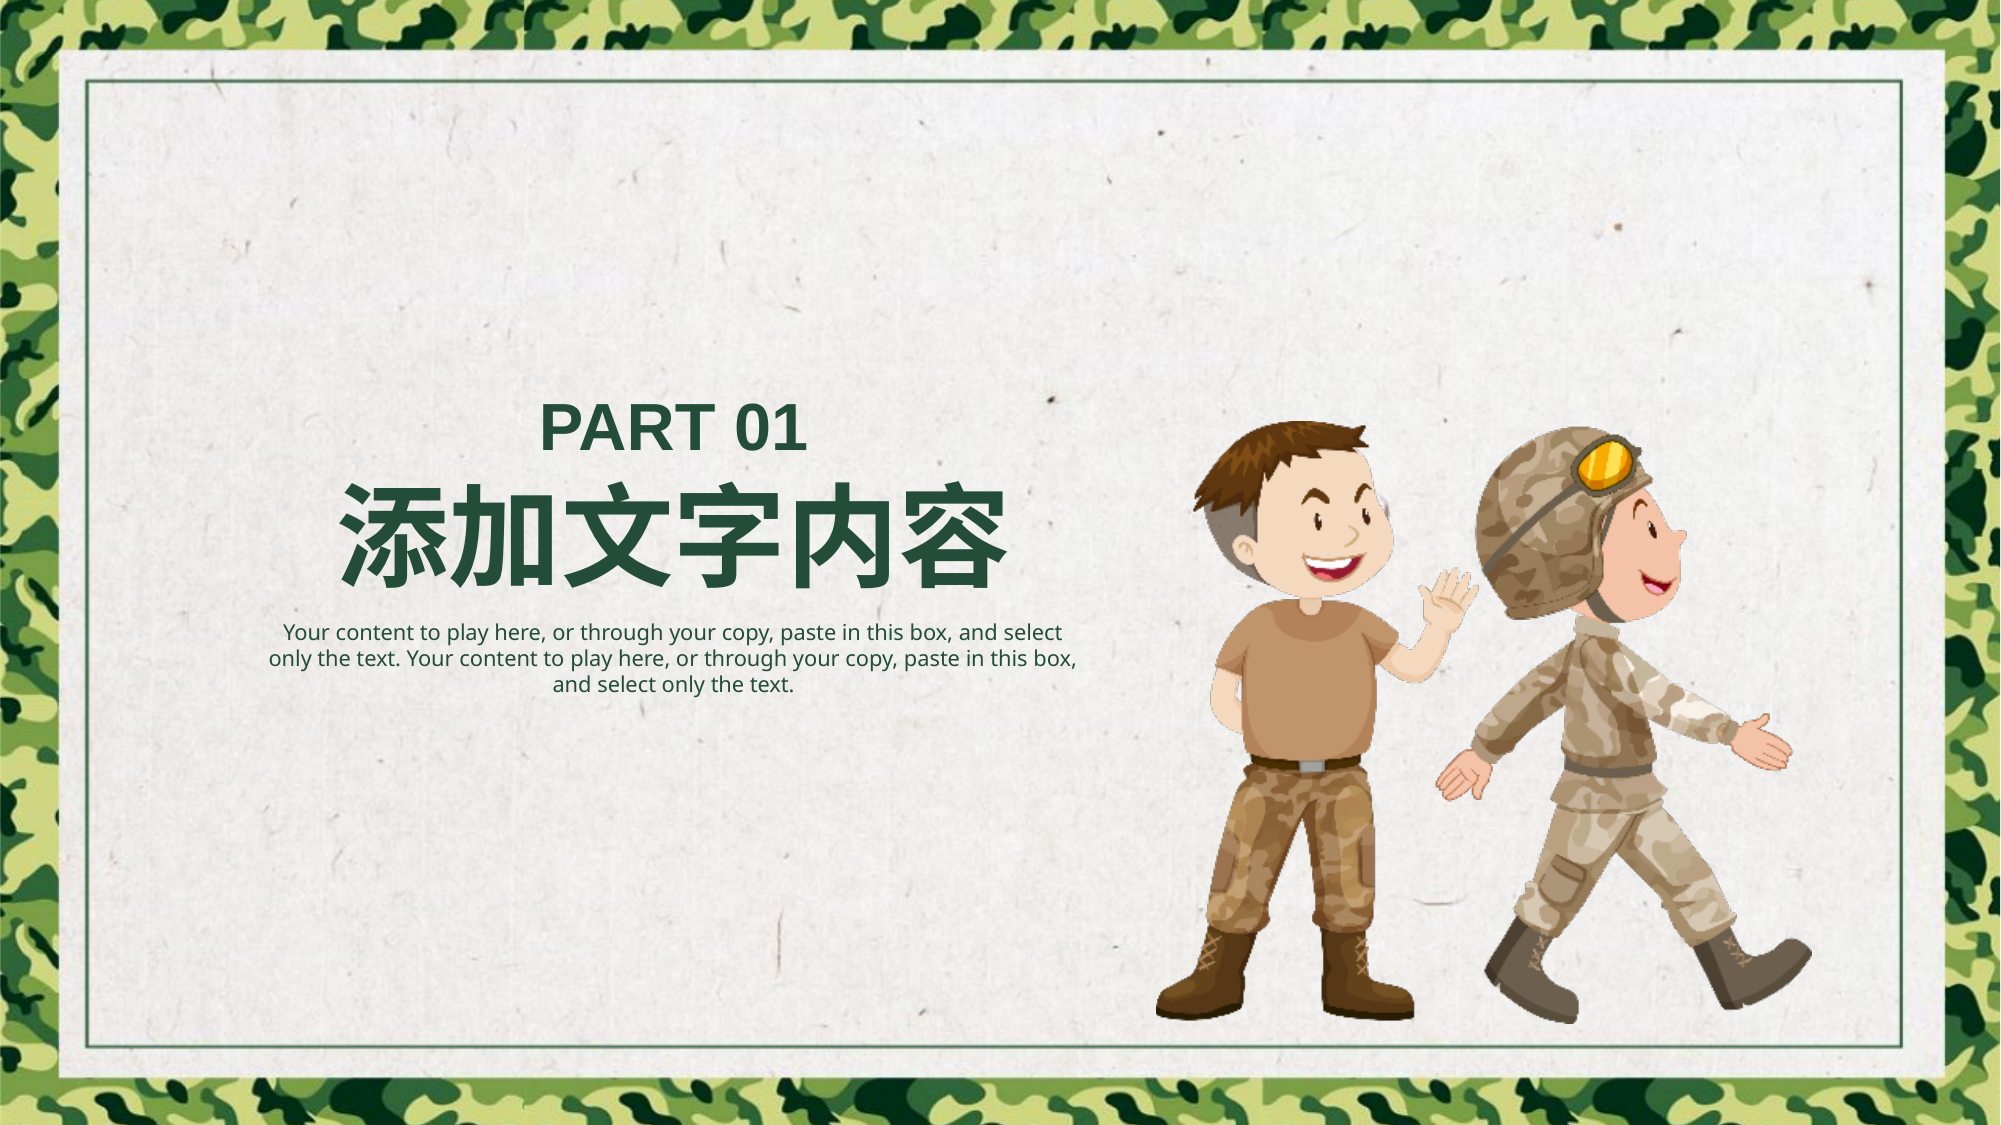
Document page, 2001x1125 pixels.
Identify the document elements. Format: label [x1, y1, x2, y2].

text_box [253, 376, 1094, 704]
picture [1, 0, 1999, 1125]
